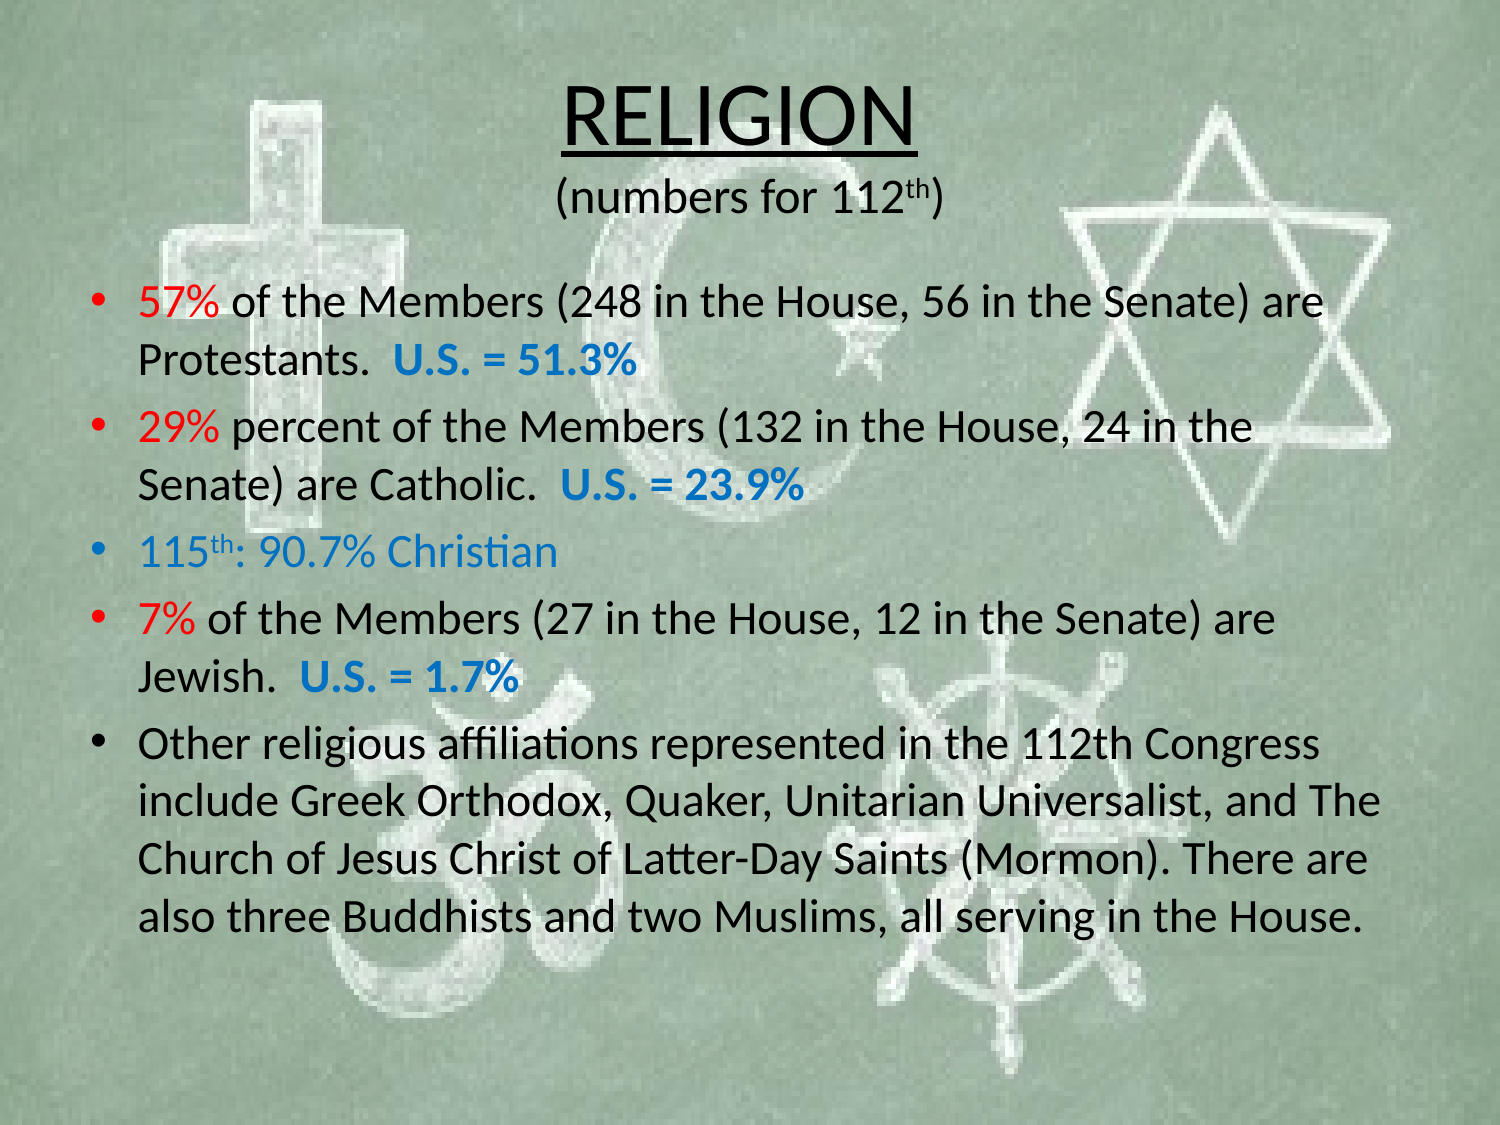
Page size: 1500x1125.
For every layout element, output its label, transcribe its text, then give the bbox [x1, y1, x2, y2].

title RELIGION (numbers for 112th) [75, 45, 1425, 233]
list 57% of the Members (248 in the House, 56 in the Senate) are Protestants. U.S. = 51.3% 29% percent of the Members (132 in the House, 24 in the Senate) are Catholic. U.S. = 23.9% 115th: 90.7% Christian 7% of the Members (27 in the House, 12 in the Senate) are Jewish. U.S. = 1.7% Other religious affiliations represented in the 112th Congress include Greek Orthodox, Quaker, Unitarian Universalist, and The Church of Jesus Christ of Latter-Day Saints (Mormon). There are also three Buddhists and two Muslims, all serving in the House. [75, 262, 1425, 1005]
